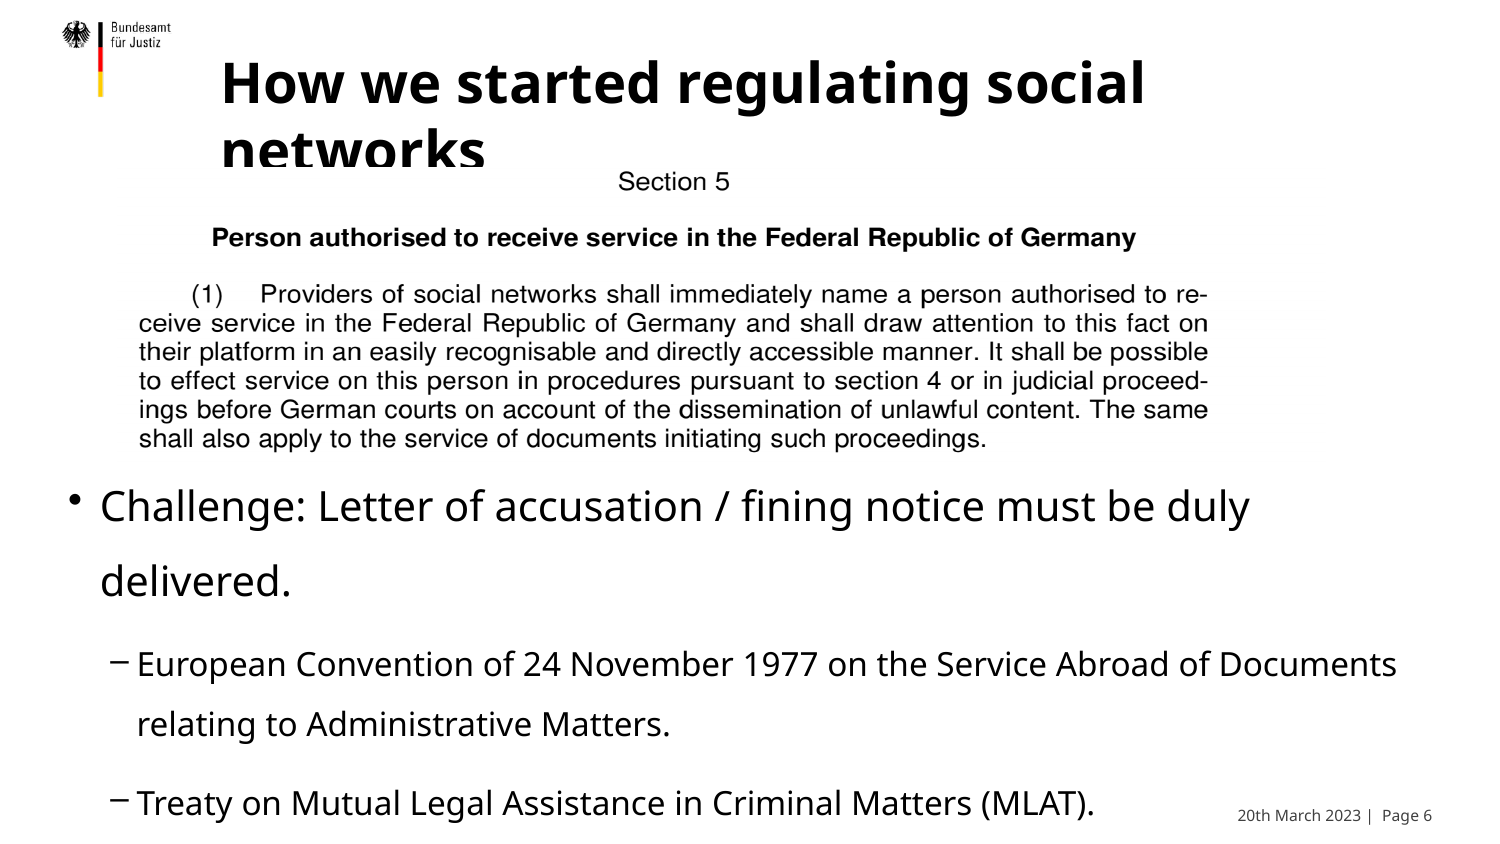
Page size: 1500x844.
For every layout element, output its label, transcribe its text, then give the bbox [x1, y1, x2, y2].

list Challenge: Letter of accusation / fining notice must be duly delivered. European Convention of 24 November 1977 on the Service Abroad of Documents relating to Administrative Matters. Treaty on Mutual Legal Assistance in Criminal Matters (MLAT). [53, 190, 1447, 812]
title How we started regulating social networks [205, 52, 1295, 165]
picture [117, 167, 1326, 463]
picture [41, 0, 206, 121]
